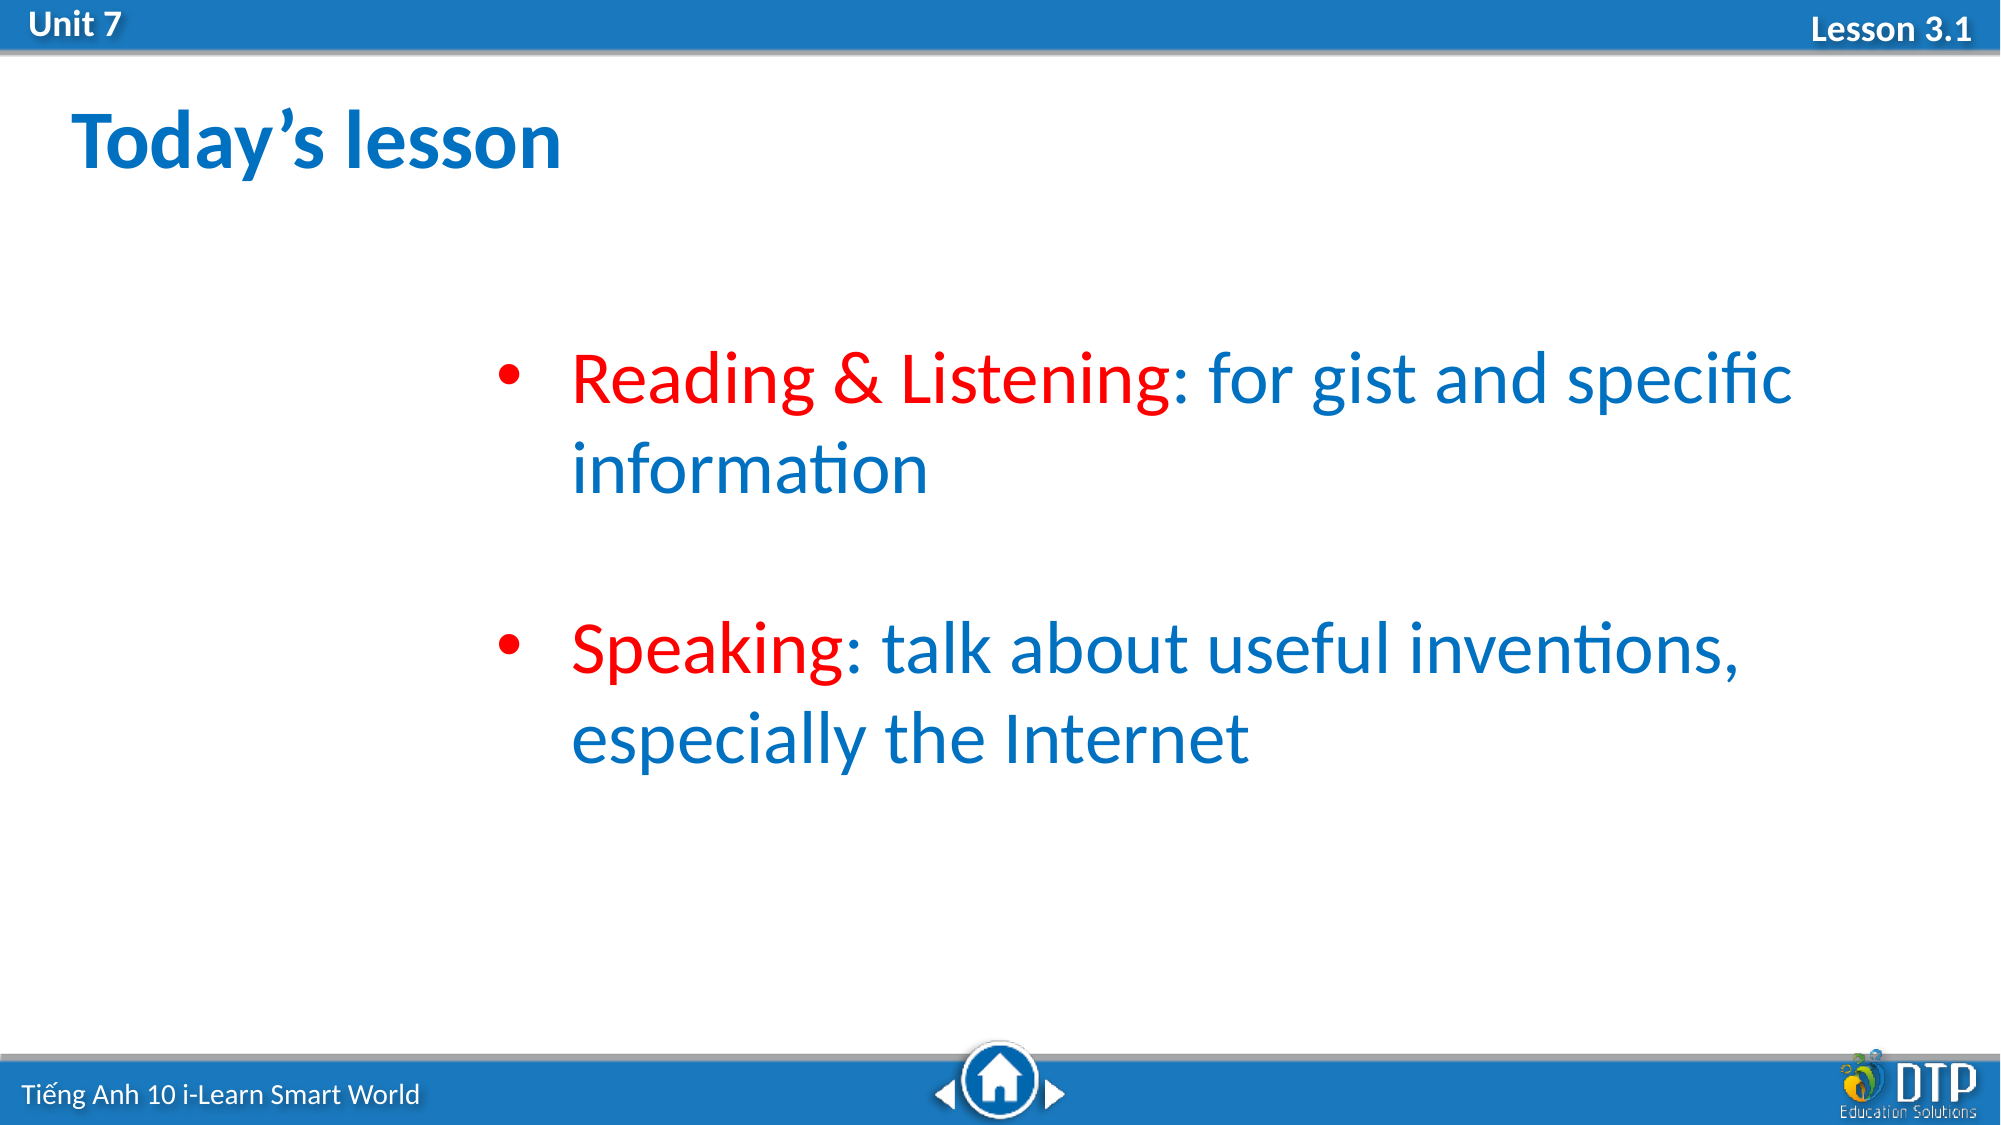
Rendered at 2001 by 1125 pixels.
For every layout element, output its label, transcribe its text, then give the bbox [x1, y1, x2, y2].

text_box Today’s lesson [56, 78, 1469, 193]
picture [0, 0, 2001, 1125]
text_box Reading & Listening: for gist and specific information Speaking: talk about useful inventions, especially the Internet [481, 231, 1852, 857]
